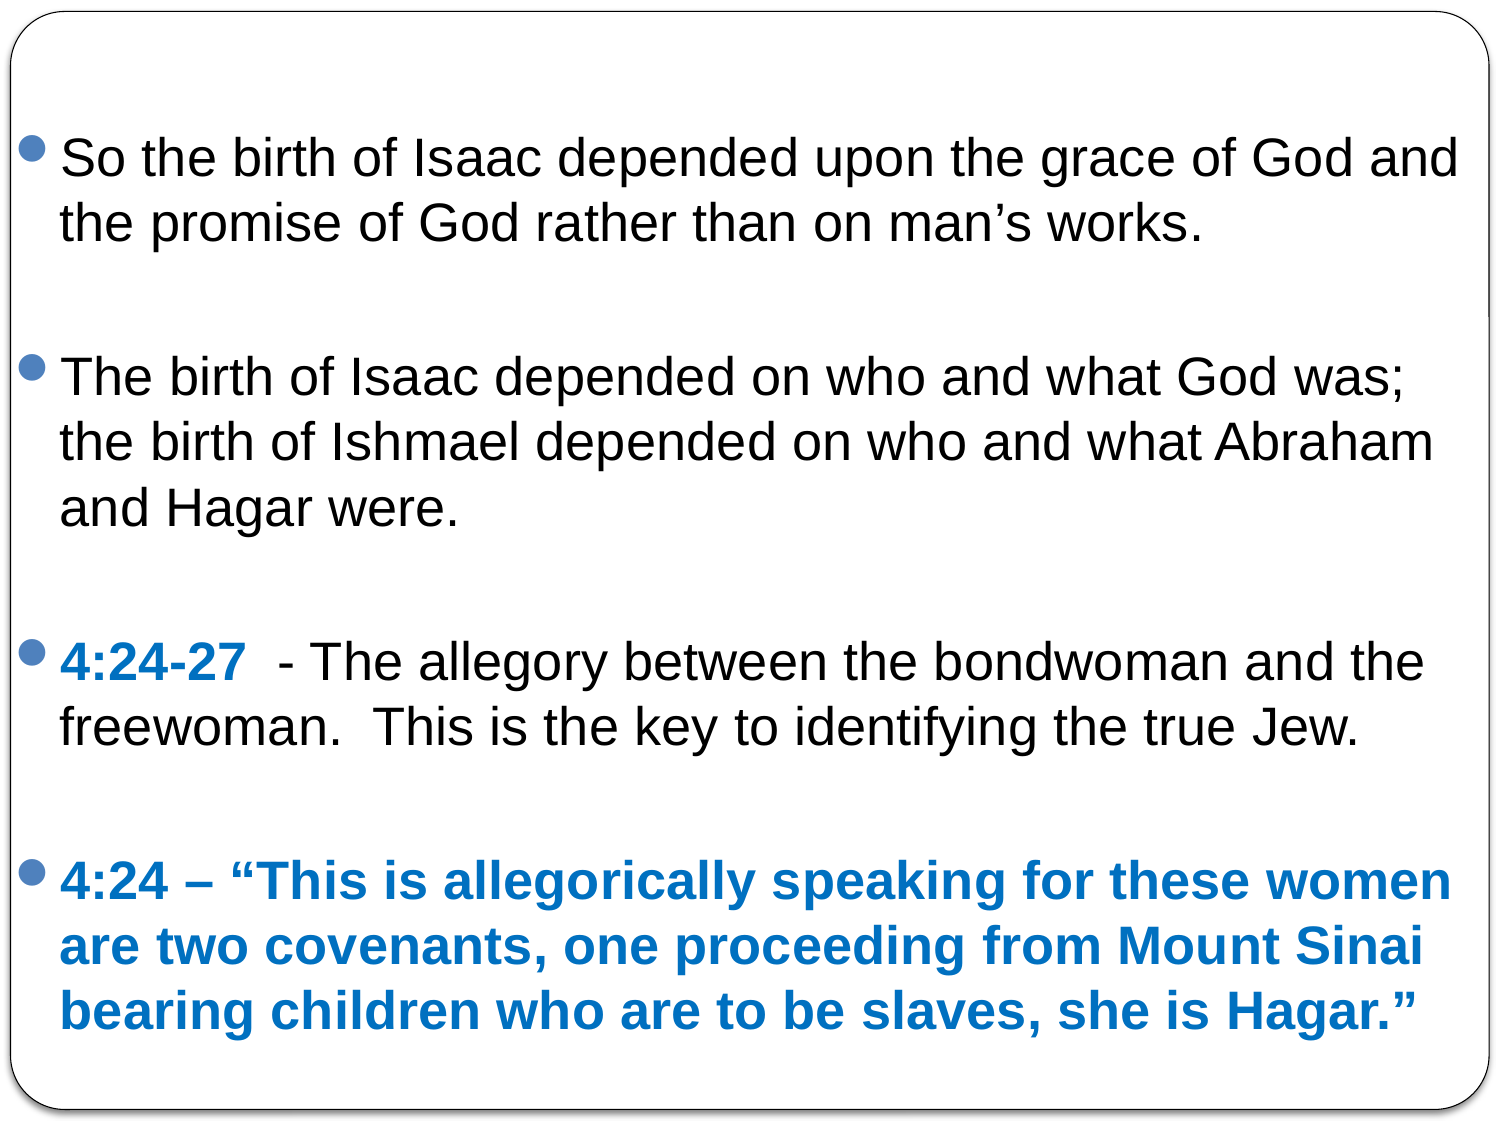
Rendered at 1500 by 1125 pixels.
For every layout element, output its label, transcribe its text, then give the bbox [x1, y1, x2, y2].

list So the birth of Isaac depended upon the grace of God and the promise of God rather than on man’s works. The birth of Isaac depended on who and what God was; the birth of Ishmael depended on who and what Abraham and Hagar were. 4:24-27 - The allegory between the bondwoman and the freewoman. This is the key to identifying the true Jew. 4:24 – “This is allegorically speaking for these women are two covenants, one proceeding from Mount Sinai bearing children who are to be slaves, she is Hagar.” [0, 37, 1500, 1125]
